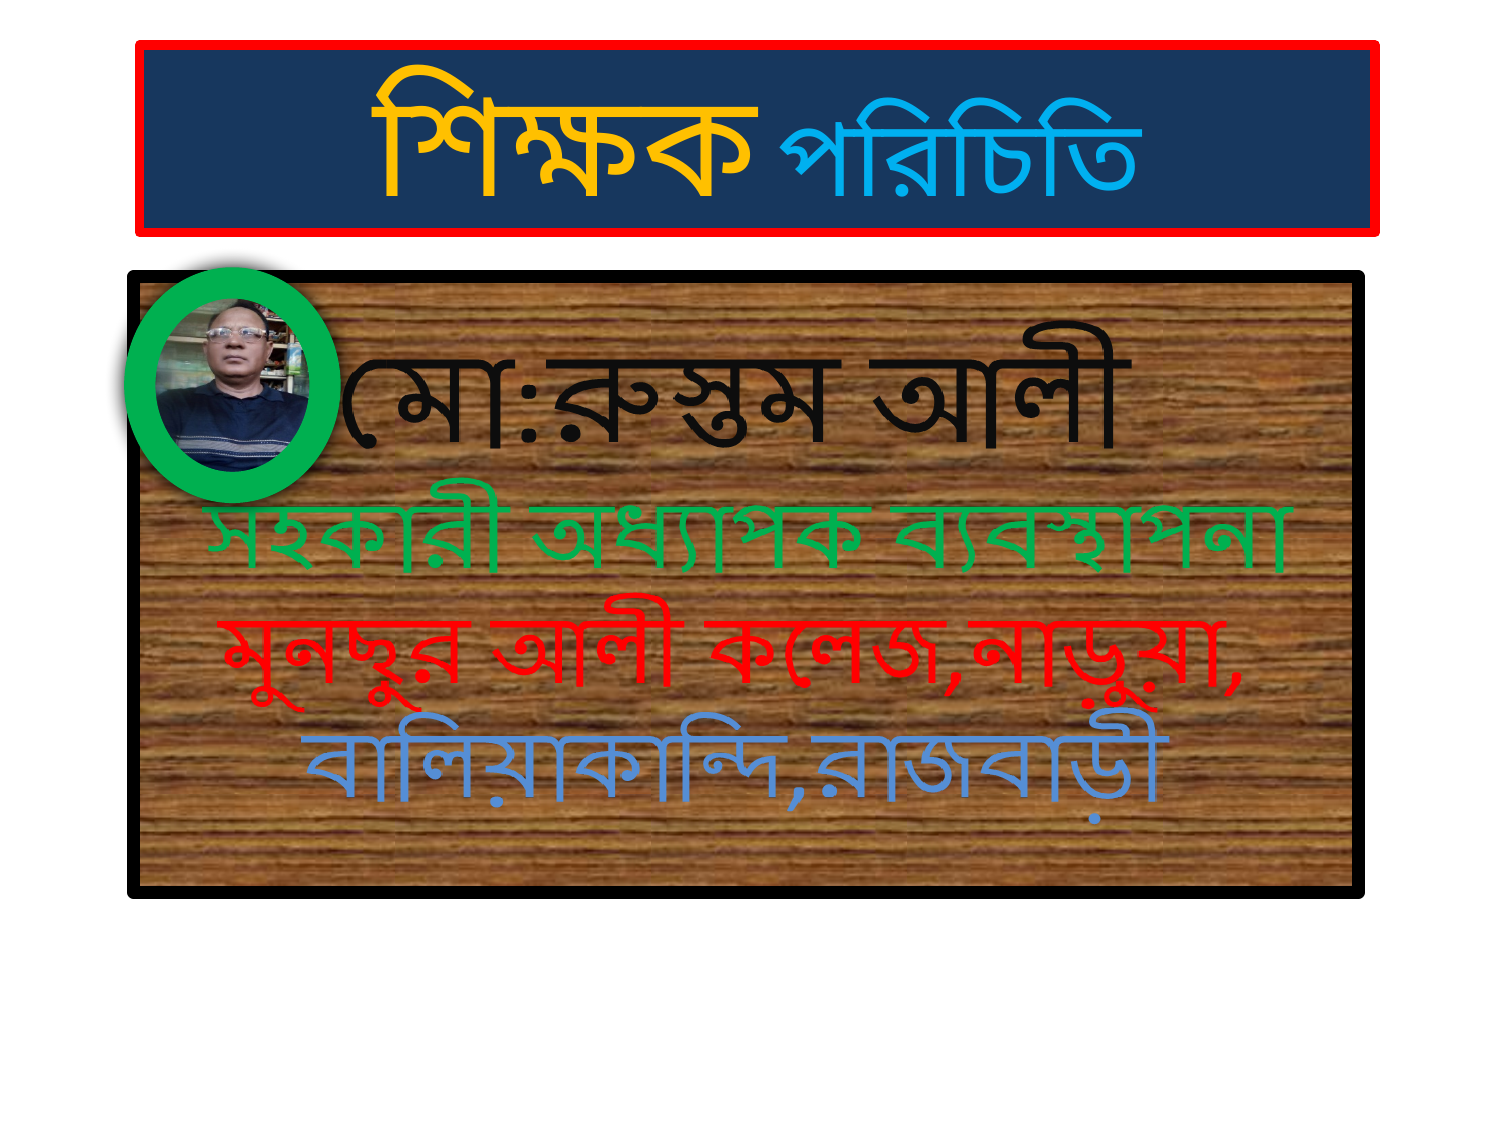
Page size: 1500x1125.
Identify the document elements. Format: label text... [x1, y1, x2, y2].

title শিক্ষক পরিচিতি [139, 45, 1375, 233]
picture [139, 282, 1353, 887]
